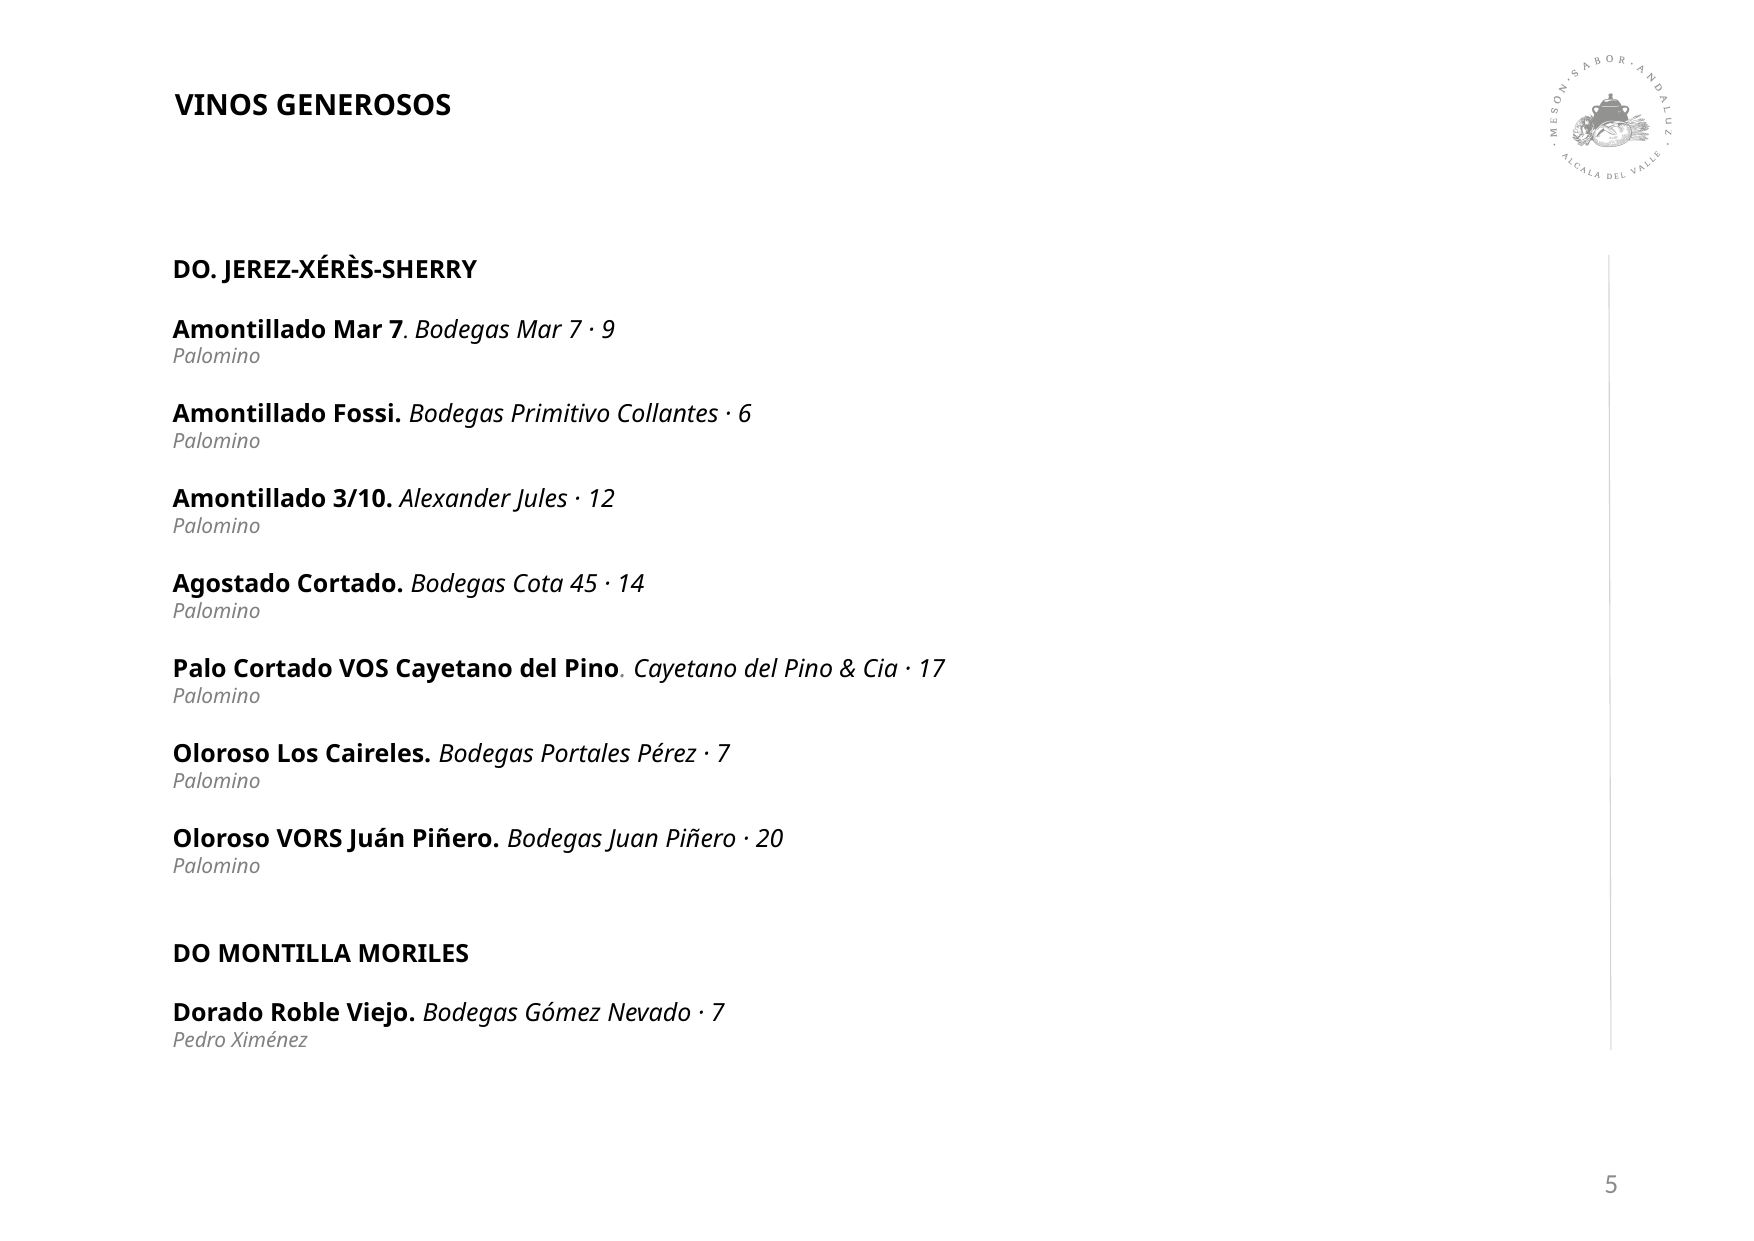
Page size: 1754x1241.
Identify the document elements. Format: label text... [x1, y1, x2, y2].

picture [1550, 55, 1672, 179]
slide_number 4 [1238, 1149, 1634, 1216]
text_box VINOS GENEROSOS [157, 79, 779, 129]
text_box DO. JEREZ-XÉRÈS-SHERRY Amontillado Mar 7. Bodegas Mar 7 · 9 Palomino Amontillado Fossi. Bodegas Primitivo Collantes · 6 Palomino Amontillado 3/10. Alexander Jules · 12 Palomino Agostado Cortado. Bodegas Cota 45 · 14 Palomino Palo Cortado VOS Cayetano del Pino. Cayetano del Pino & Cia · 17 Palomino Oloroso Los Caireles. Bodegas Portales Pérez · 7 Palomino Oloroso VORS Juán Piñero. Bodegas Juan Piñero · 20 Palomino DO MONTILLA MORILES Dorado Roble Viejo. Bodegas Gómez Nevado · 7 Pedro Ximénez [157, 245, 1703, 1115]
